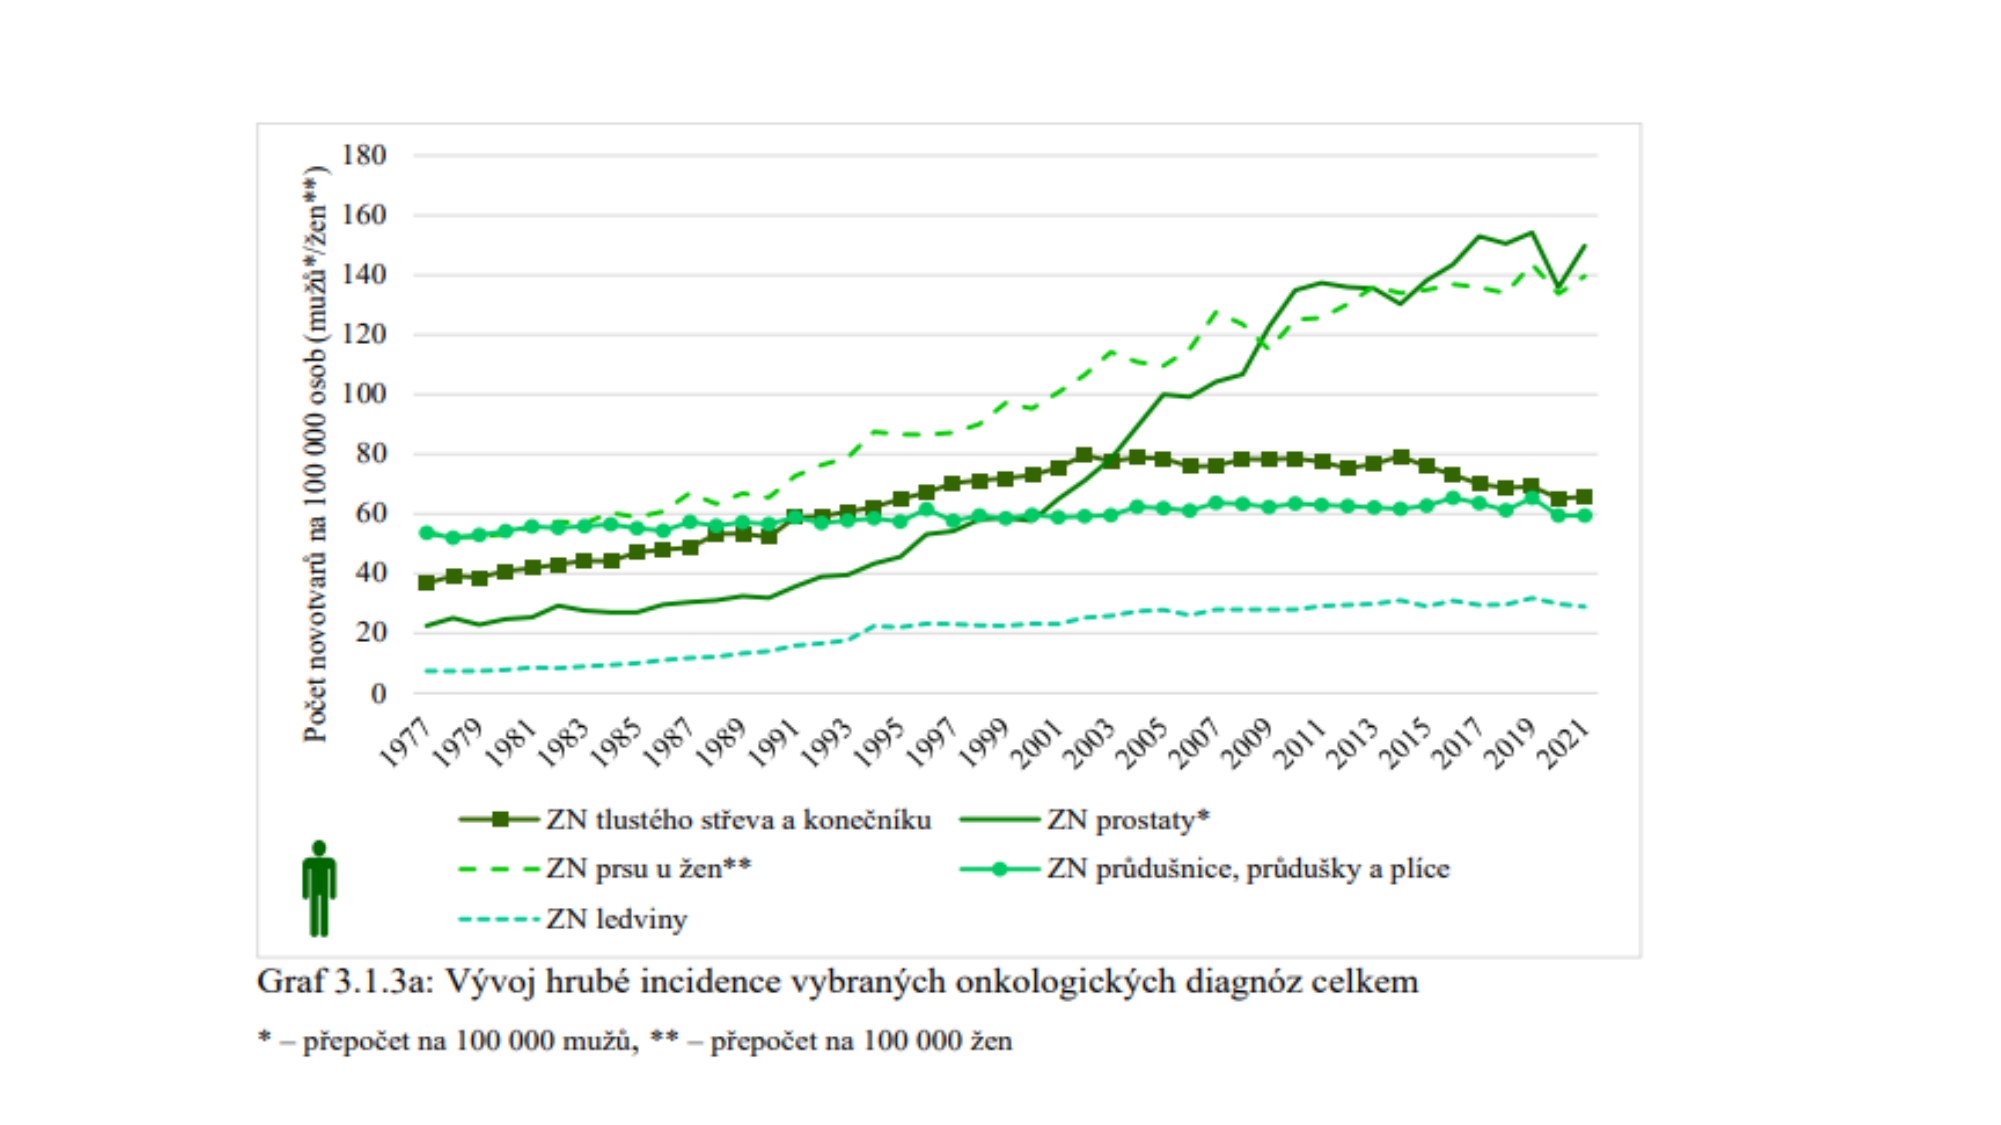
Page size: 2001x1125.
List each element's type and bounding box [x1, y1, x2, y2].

picture [185, 59, 1739, 1066]
